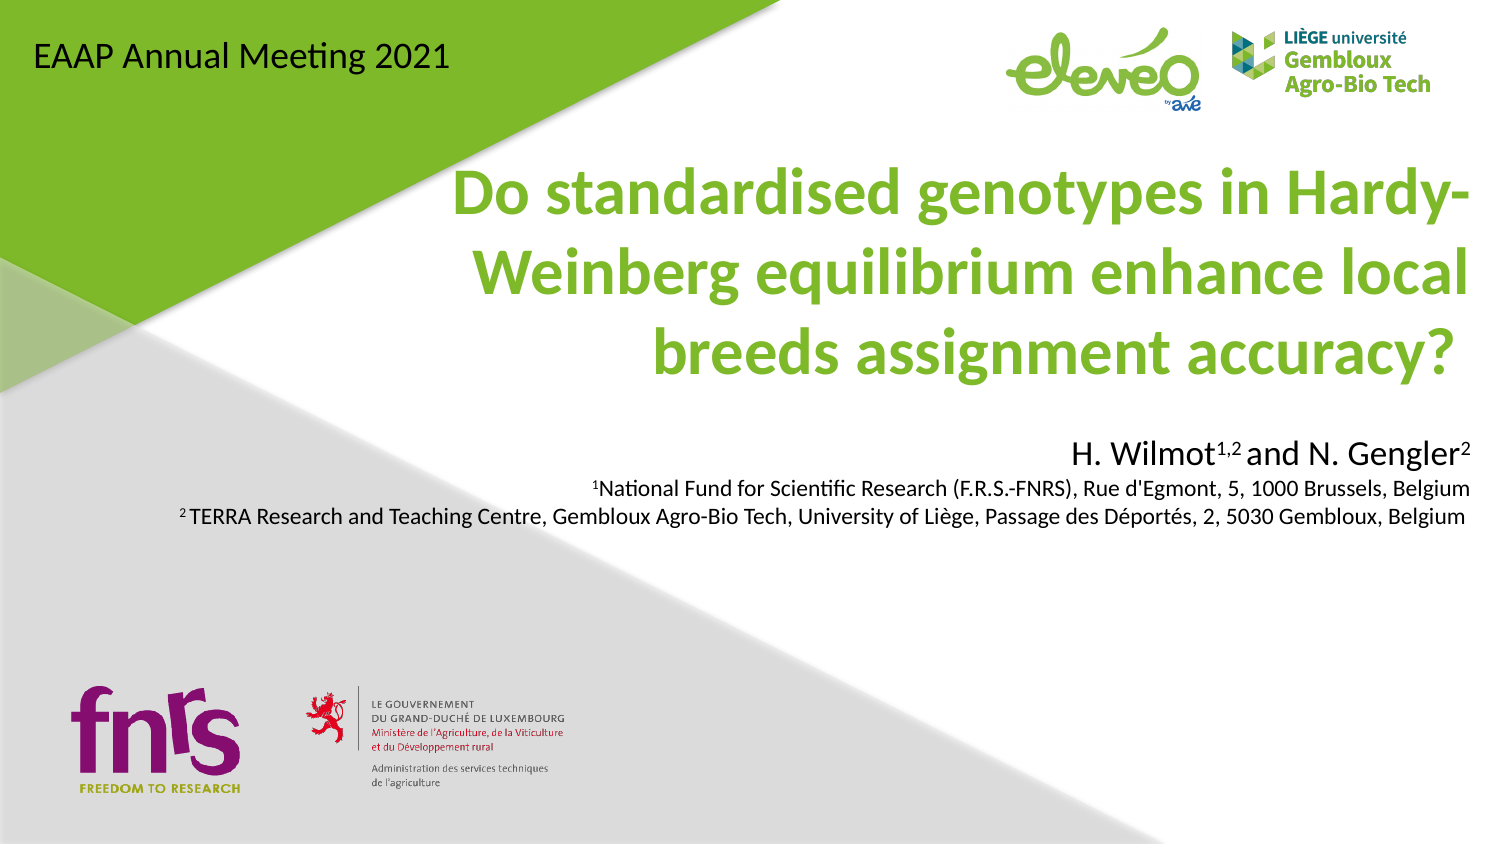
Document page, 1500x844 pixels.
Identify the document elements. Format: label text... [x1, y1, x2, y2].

picture [1005, 26, 1202, 112]
picture [71, 685, 241, 793]
text_box EAAP Annual Meeting 2021 [18, 26, 586, 81]
title Do standardised genotypes in Hardy-Weinberg equilibrium enhance local breeds assignment accuracy? [384, 157, 1486, 378]
text_box [688, 347, 839, 498]
picture [301, 685, 572, 793]
picture [1214, 13, 1448, 110]
text_box H. Wilmot1,2 and N. Gengler2 1National Fund for Scientific Research (F.R.S.-FNRS), Rue d'Egmont, 5, 1000 Brussels, Belgium 2 TERRA Research and Teaching Centre, Gembloux Agro-Bio Tech, University of Liège, Passage des Déportés, 2, 5030 Gembloux, Belgium [155, 380, 1486, 556]
